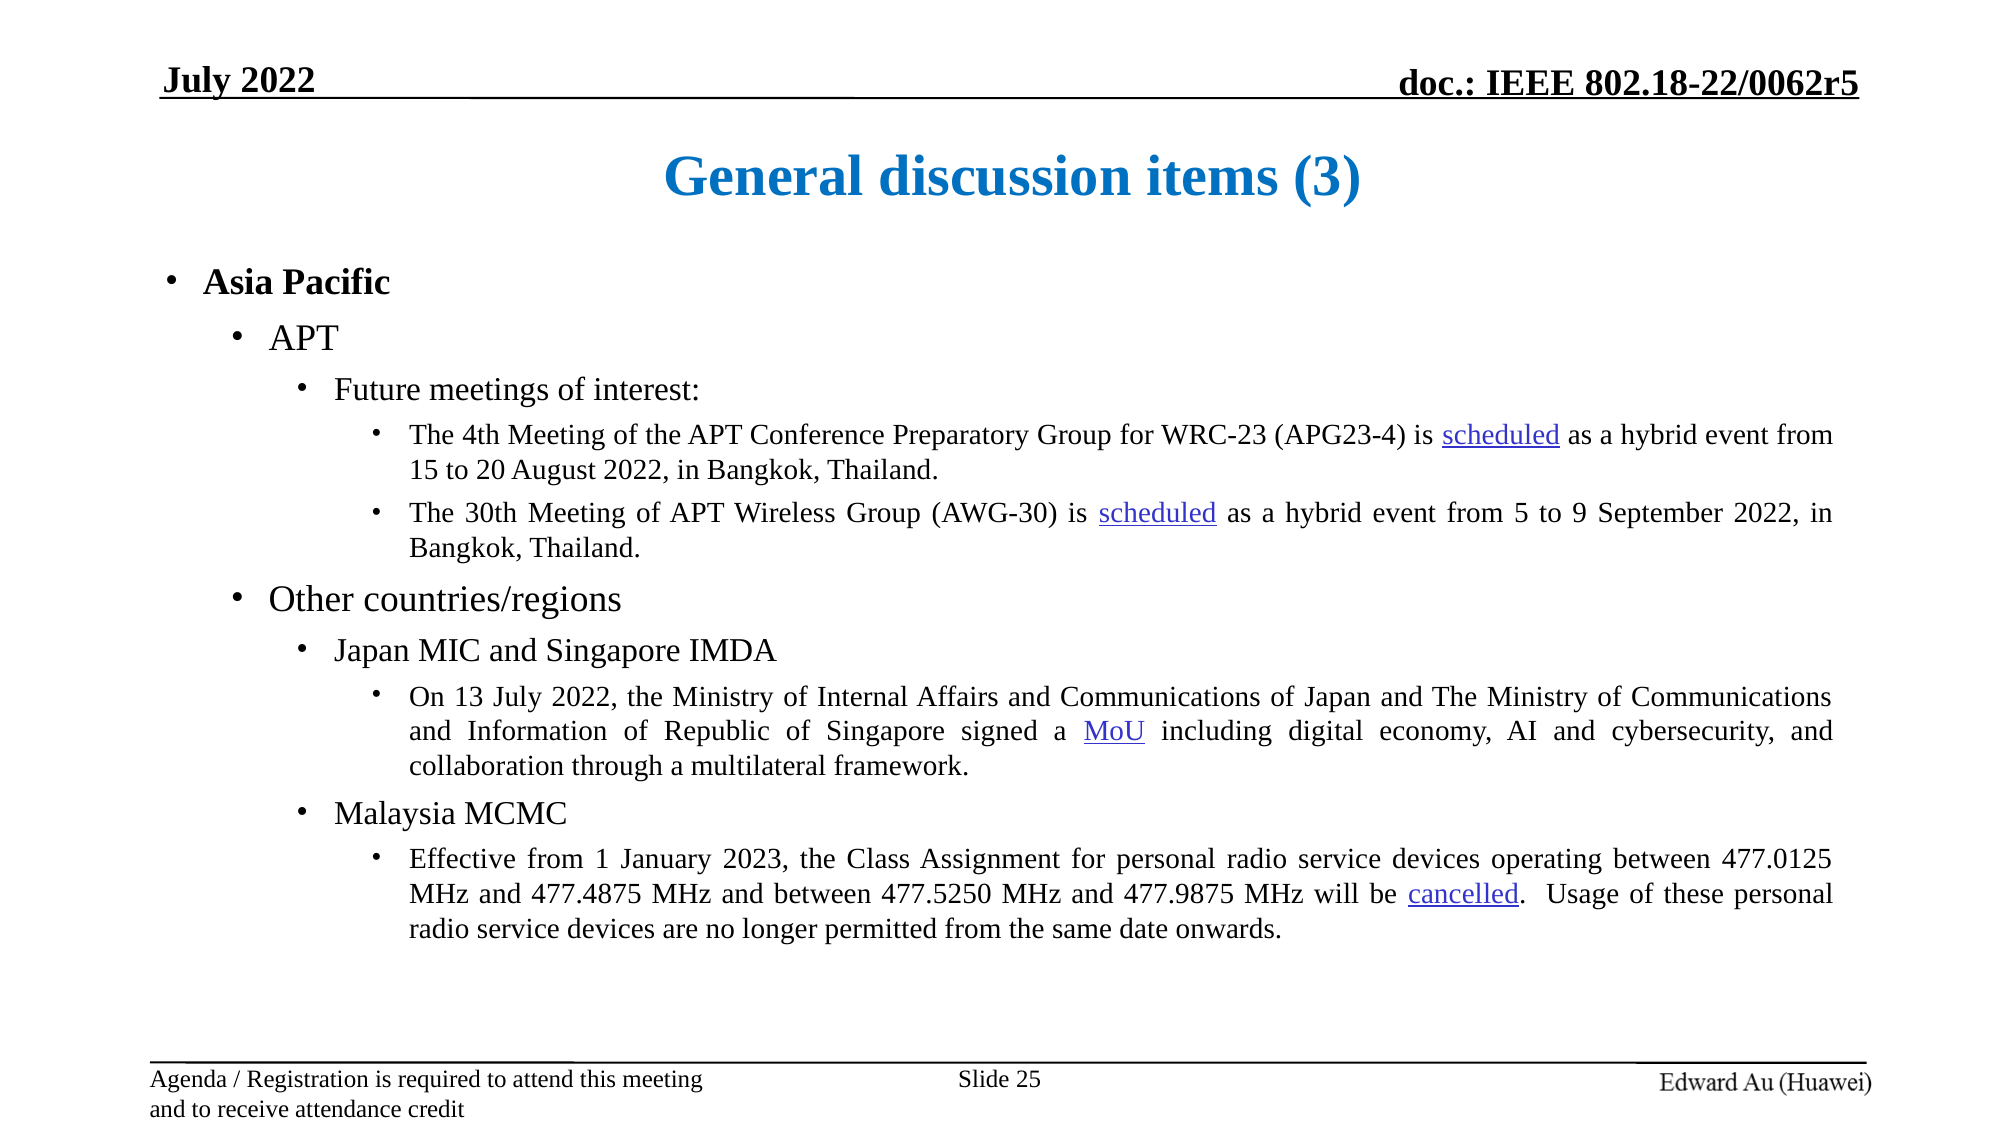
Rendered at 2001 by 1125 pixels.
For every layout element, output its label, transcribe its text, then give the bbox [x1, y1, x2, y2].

slide_number Slide 25 [933, 1061, 1067, 1123]
list Asia Pacific APT Future meetings of interest: The 4th Meeting of the APT Conference Preparatory Group for WRC-23 (APG23-4) is scheduled as a hybrid event from 15 to 20 August 2022, in Bangkok, Thailand. The 30th Meeting of APT Wireless Group (AWG-30) is scheduled as a hybrid event from 5 to 9 September 2022, in Bangkok, Thailand. Other countries/regions Japan MIC and Singapore IMDA On 13 July 2022, the Ministry of Internal Affairs and Communications of Japan and The Ministry of Communications and Information of Republic of Singapore signed a MoU including digital economy, AI and cybersecurity, and collaboration through a multilateral framework. Malaysia MCMC Effective from 1 January 2023, the Class Assignment for personal radio service devices operating between 477.0125 MHz and 477.4875 MHz and between 477.5250 MHz and 477.9875 MHz will be cancelled. Usage of these personal radio service devices are no longer permitted from the same date onwards. [149, 249, 1869, 1059]
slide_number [162, 54, 663, 101]
title General discussion items (3) [162, 99, 1864, 246]
picture [1174, 1058, 1887, 1113]
